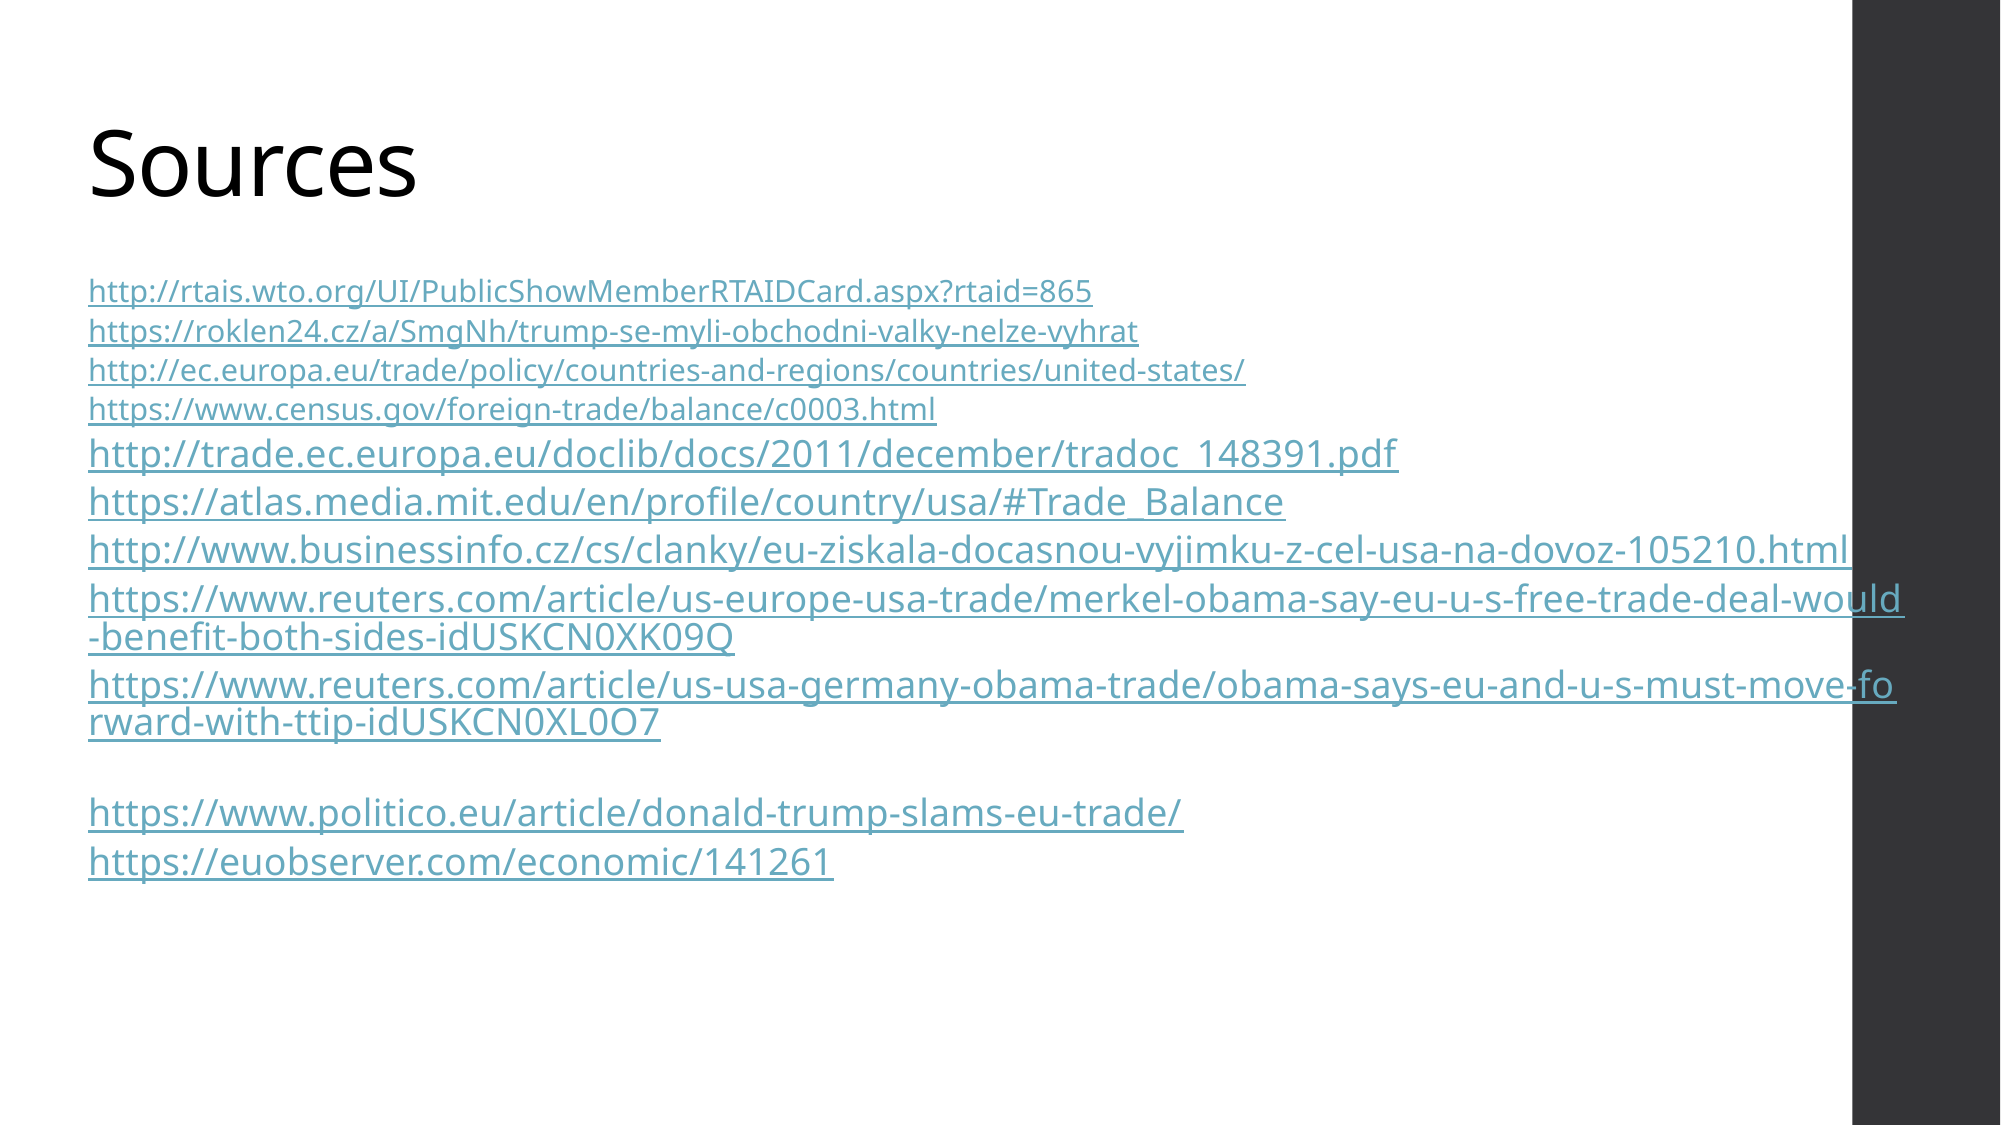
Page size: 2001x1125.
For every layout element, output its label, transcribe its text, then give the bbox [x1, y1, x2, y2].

list http://rtais.wto.org/UI/PublicShowMemberRTAIDCard.aspx?rtaid=865 https://roklen24.cz/a/SmgNh/trump-se-myli-obchodni-valky-nelze-vyhrat http://ec.europa.eu/trade/policy/countries-and-regions/countries/united-states/ https://www.census.gov/foreign-trade/balance/c0003.html http://trade.ec.europa.eu/doclib/docs/2011/december/tradoc_148391.pdf https://atlas.media.mit.edu/en/profile/country/usa/#Trade_Balance http://www.businessinfo.cz/cs/clanky/eu-ziskala-docasnou-vyjimku-z-cel-usa-na-dovoz-105210.html https://www.reuters.com/article/us-europe-usa-trade/merkel-obama-say-eu-u-s-free-trade-deal-would-benefit-both-sides-idUSKCN0XK09Q https://www.reuters.com/article/us-usa-germany-obama-trade/obama-says-eu-and-u-s-must-move-forward-with-ttip-idUSKCN0XL0O7 https://www.politico.eu/article/donald-trump-slams-eu-trade/ https://euobserver.com/economic/141261 [68, 252, 1932, 1000]
title Sources [68, 97, 1932, 223]
